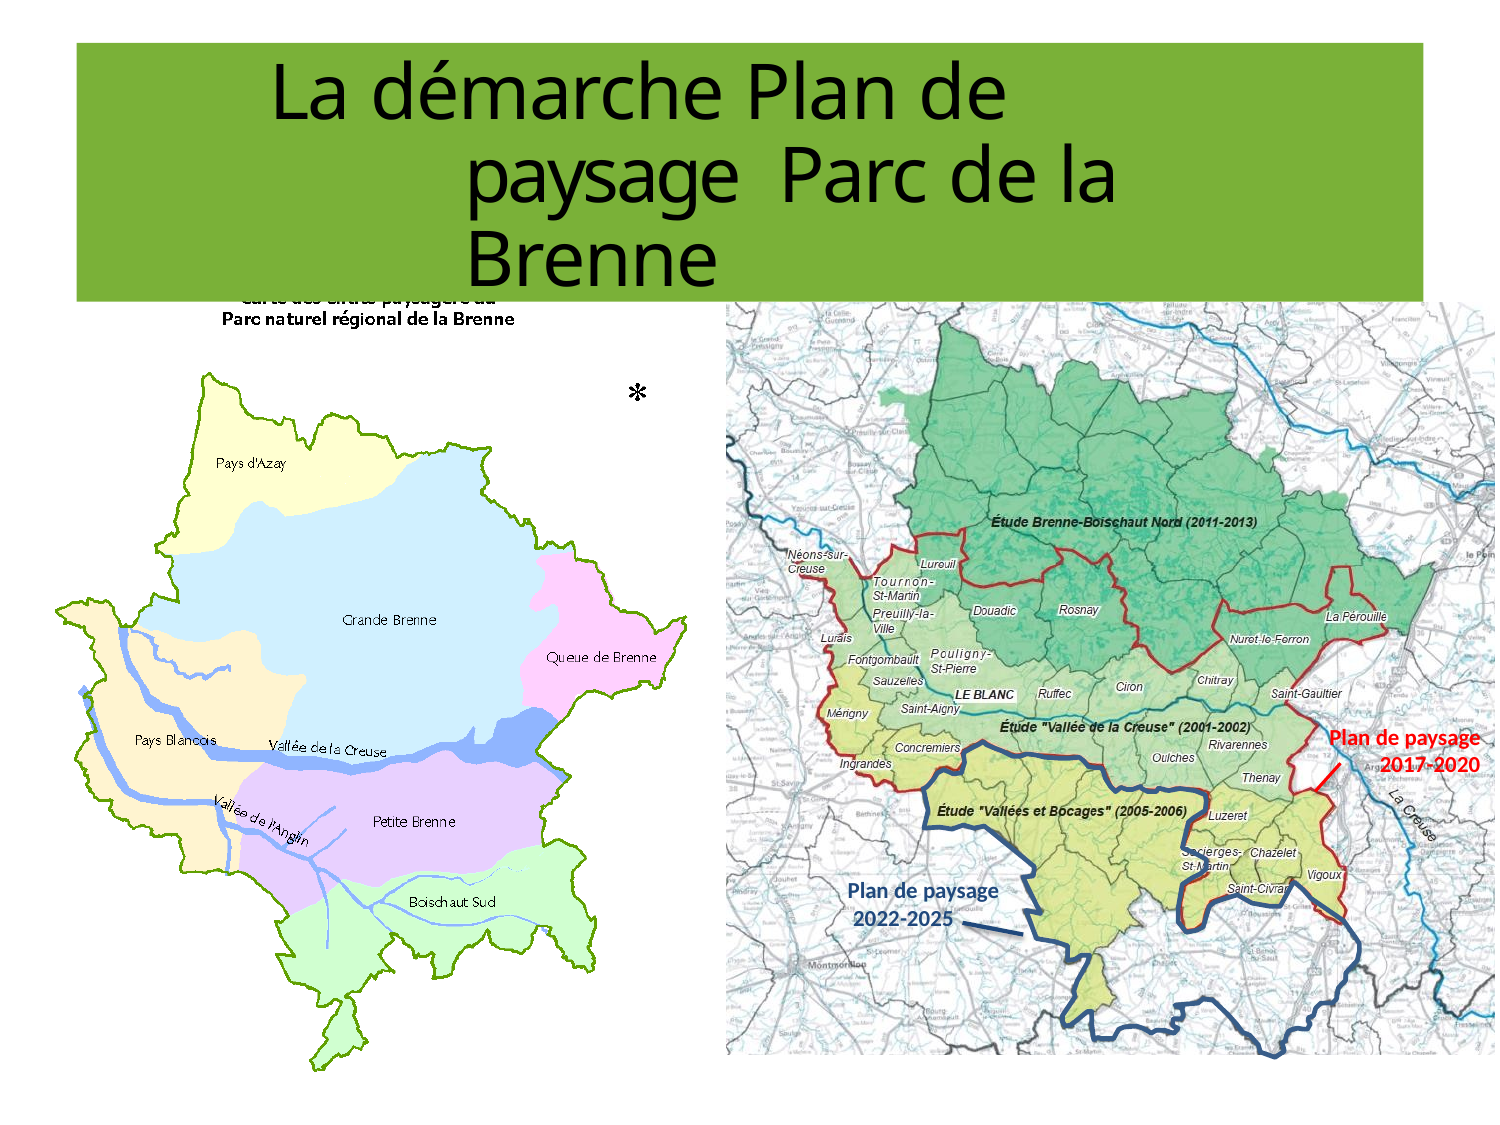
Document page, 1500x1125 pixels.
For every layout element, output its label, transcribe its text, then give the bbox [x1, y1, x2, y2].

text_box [954, 758, 1349, 948]
title La démarche Plan de paysage Parc de la Brenne [76, 42, 1424, 231]
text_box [0, 232, 1500, 1125]
